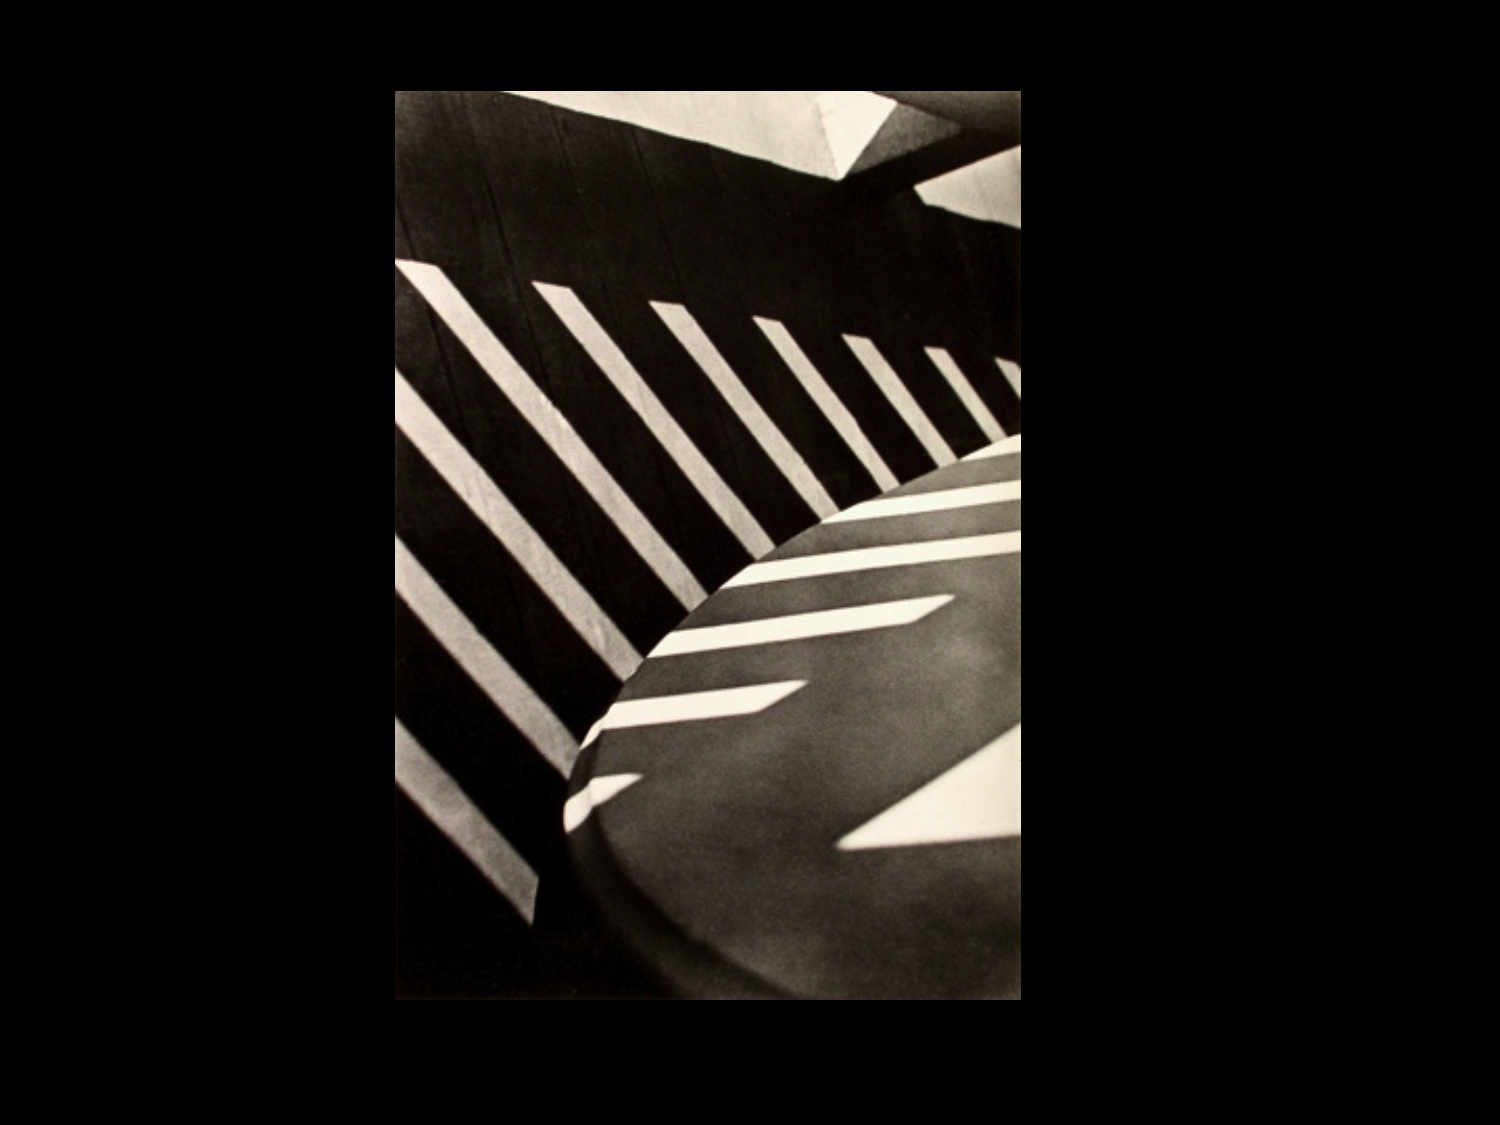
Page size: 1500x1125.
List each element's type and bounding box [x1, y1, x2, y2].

picture [394, 91, 1021, 1000]
